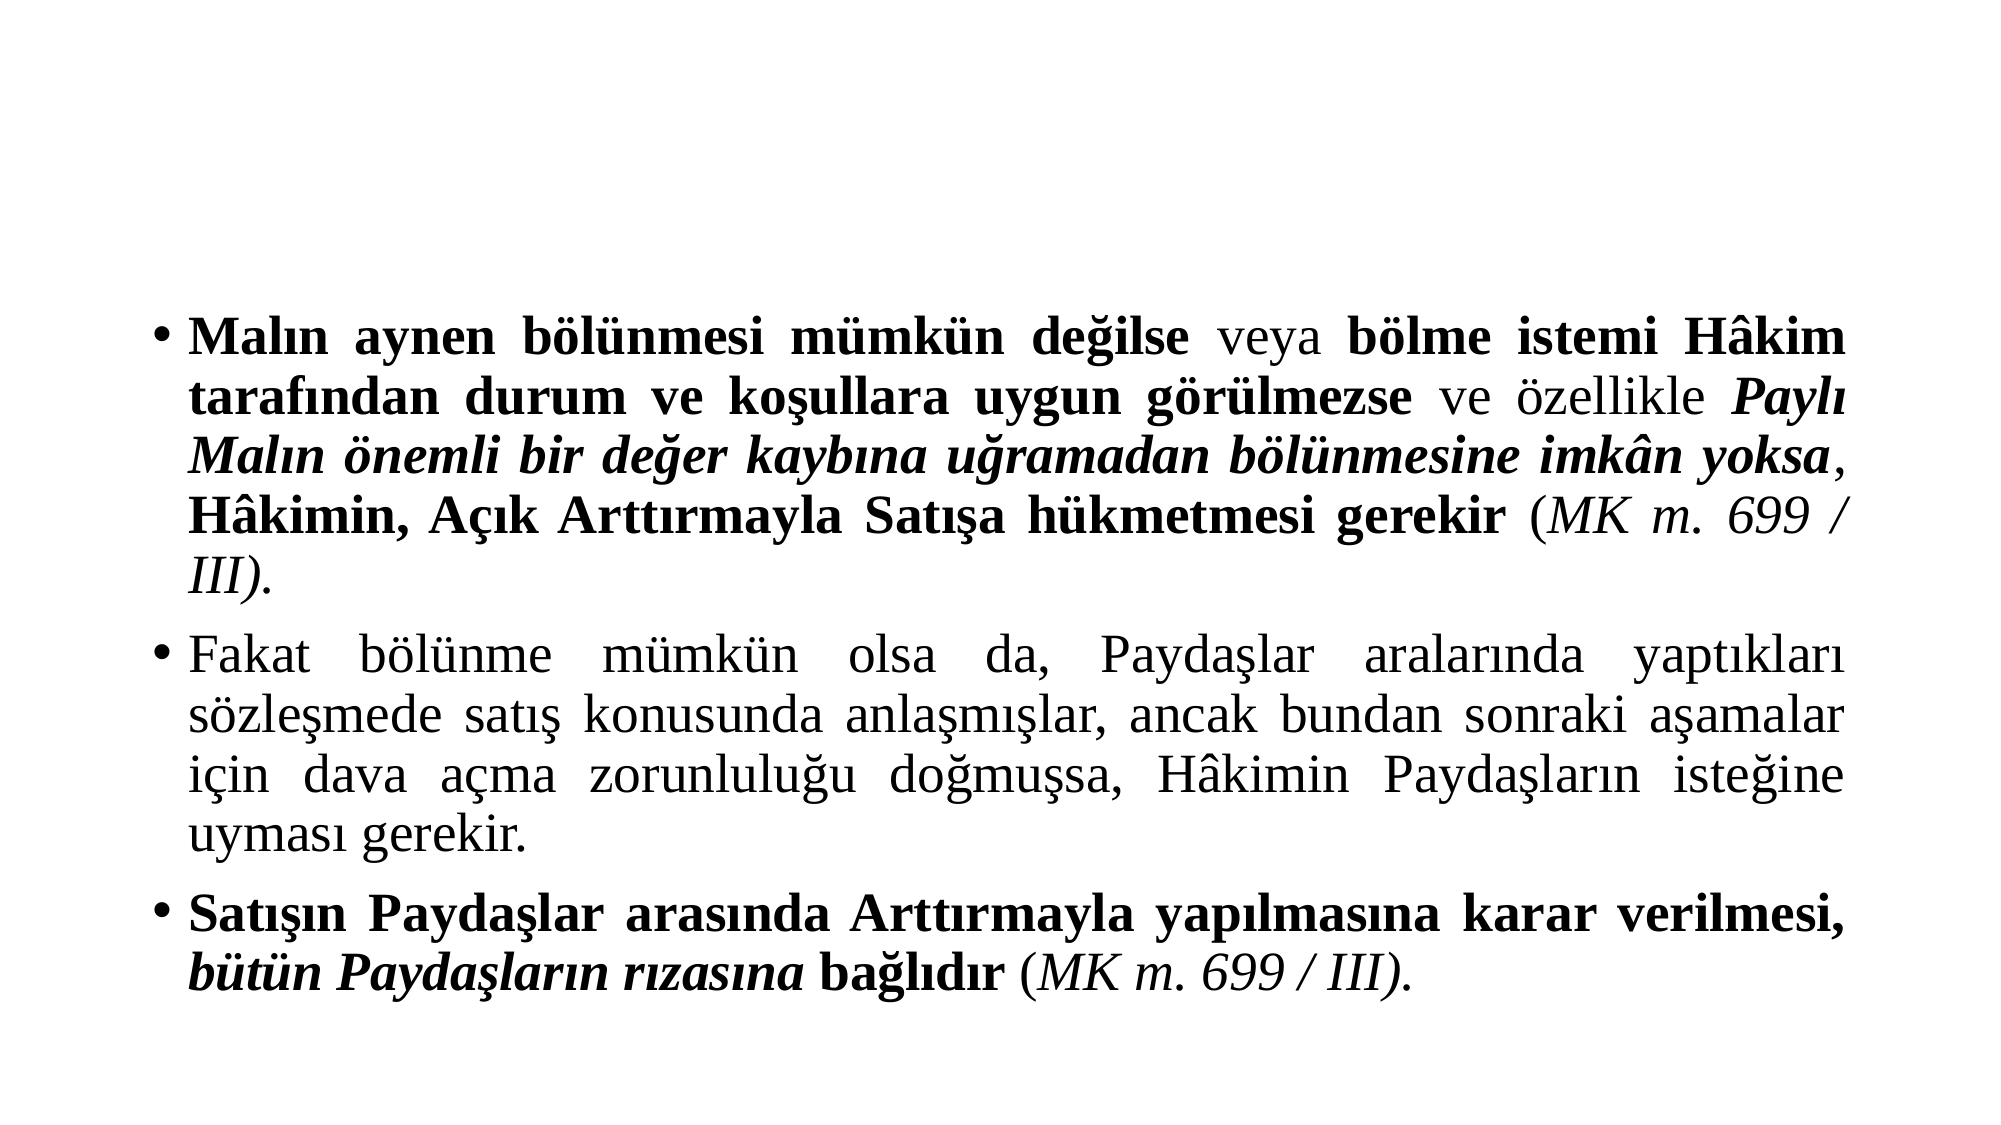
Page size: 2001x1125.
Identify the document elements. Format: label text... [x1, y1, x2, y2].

list Malın aynen bölünmesi mümkün değilse veya bölme istemi Hâkim tarafından durum ve koşullara uygun görülmezse ve özellikle Paylı Malın önemli bir değer kaybına uğramadan bölünmesine imkân yoksa, Hâkimin, Açık Arttırmayla Satışa hükmetmesi gerekir (MK m. 699 / III). Fakat bölünme mümkün olsa da, Paydaşlar aralarında yaptıkları sözleşmede satış konusunda anlaşmışlar, ancak bundan sonraki aşamalar için dava açma zorunluluğu doğmuşsa, Hâkimin Paydaşların isteğine uyması gerekir. Satışın Paydaşlar arasında Arttırmayla yapılmasına karar verilmesi, bütün Paydaşların rızasına bağlıdır (MK m. 699 / III). [137, 299, 1863, 1014]
